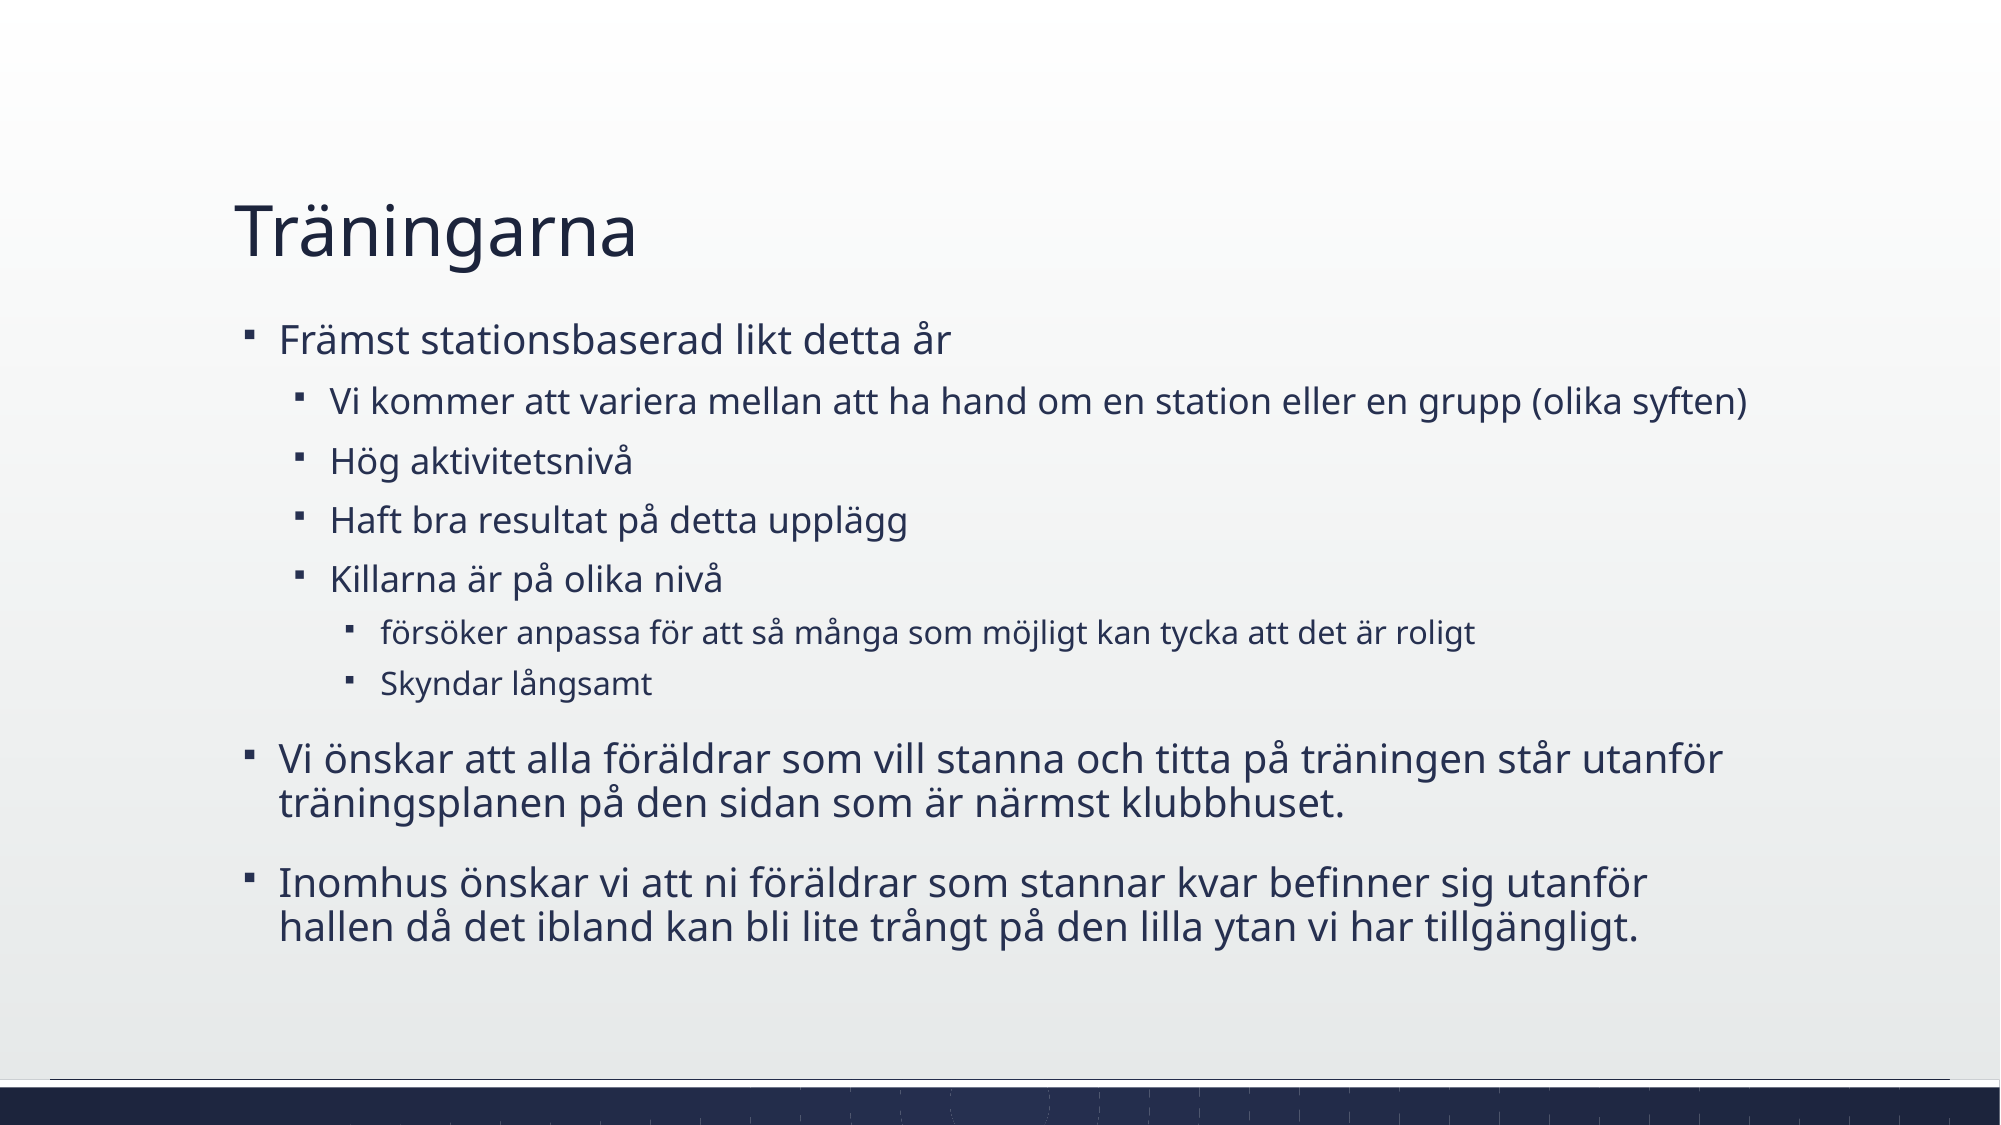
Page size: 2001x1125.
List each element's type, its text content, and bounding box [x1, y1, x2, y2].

title Träningarna [219, 76, 1780, 279]
list Främst stationsbaserad likt detta år Vi kommer att variera mellan att ha hand om en station eller en grupp (olika syften) Hög aktivitetsnivå Haft bra resultat på detta upplägg Killarna är på olika nivå försöker anpassa för att så många som möjligt kan tycka att det är roligt Skyndar långsamt Vi önskar att alla föräldrar som vill stanna och titta på träningen står utanför träningsplanen på den sidan som är närmst klubbhuset. Inomhus önskar vi att ni föräldrar som stannar kvar befinner sig utanför hallen då det ibland kan bli lite trångt på den lilla ytan vi har tillgängligt. [219, 311, 1780, 990]
